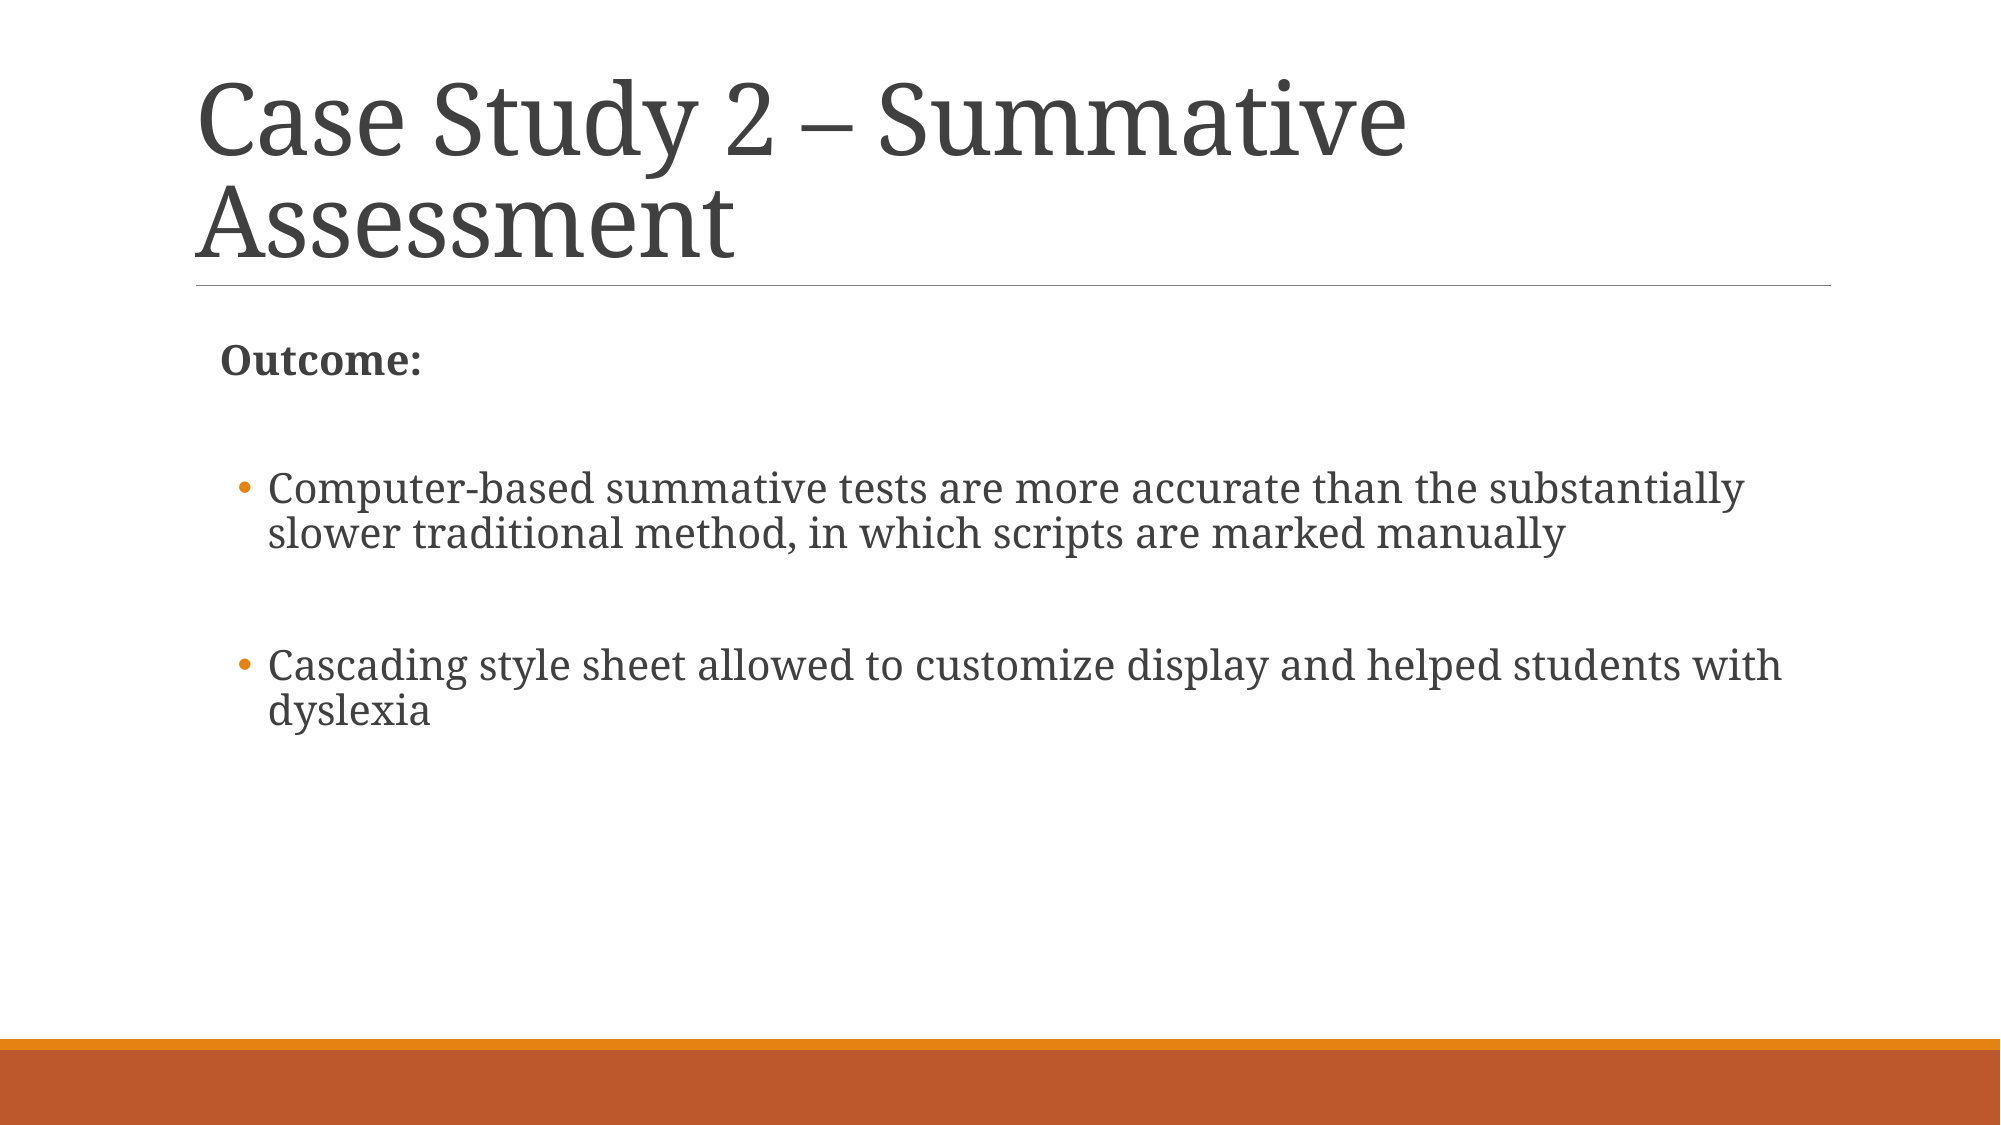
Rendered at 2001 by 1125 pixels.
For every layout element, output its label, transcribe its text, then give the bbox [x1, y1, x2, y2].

list Outcome: Computer-based summative tests are more accurate than the substantially slower traditional method, in which scripts are marked manually Cascading style sheet allowed to customize display and helped students with dyslexia [204, 331, 1855, 992]
title Case Study 2 – Summative Assessment [180, 47, 1830, 285]
